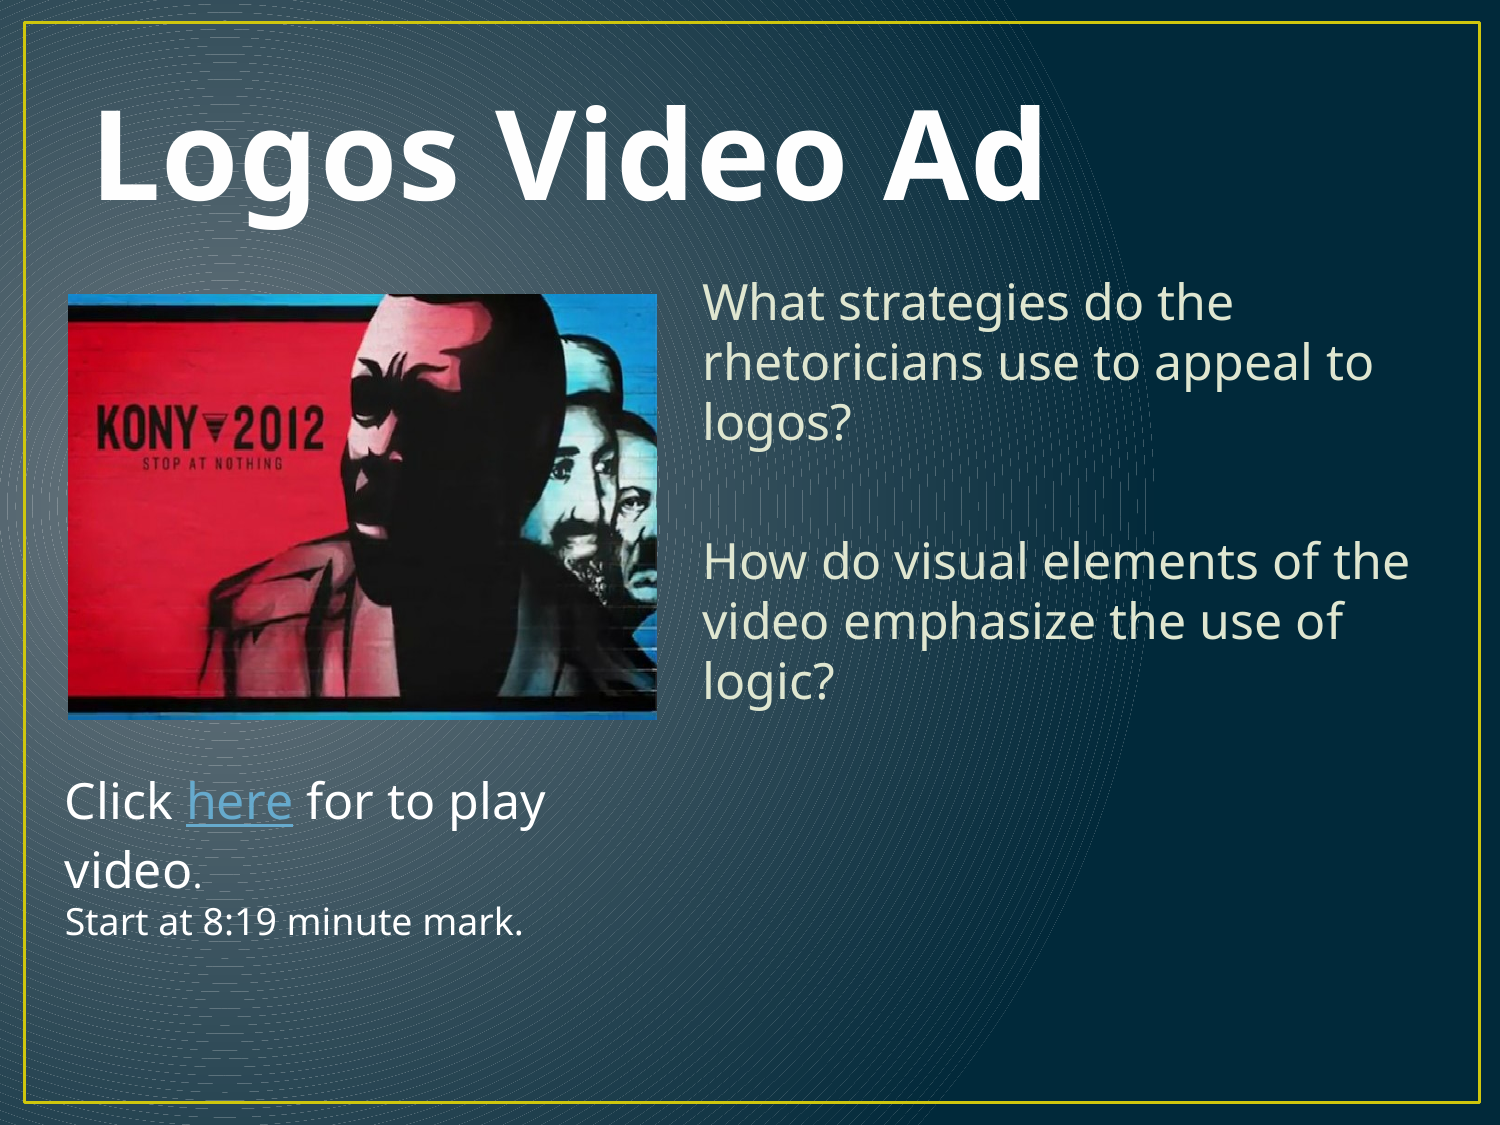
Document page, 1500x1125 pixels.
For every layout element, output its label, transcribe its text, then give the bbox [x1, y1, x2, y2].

list What strategies do the rhetoricians use to appeal to logos? How do visual elements of the video emphasize the use of logic? [687, 262, 1438, 729]
picture [68, 294, 657, 720]
title Logos Video Ad [75, 45, 1425, 233]
text_box Click here for to play video. Start at 8:19 minute mark. [50, 762, 675, 951]
